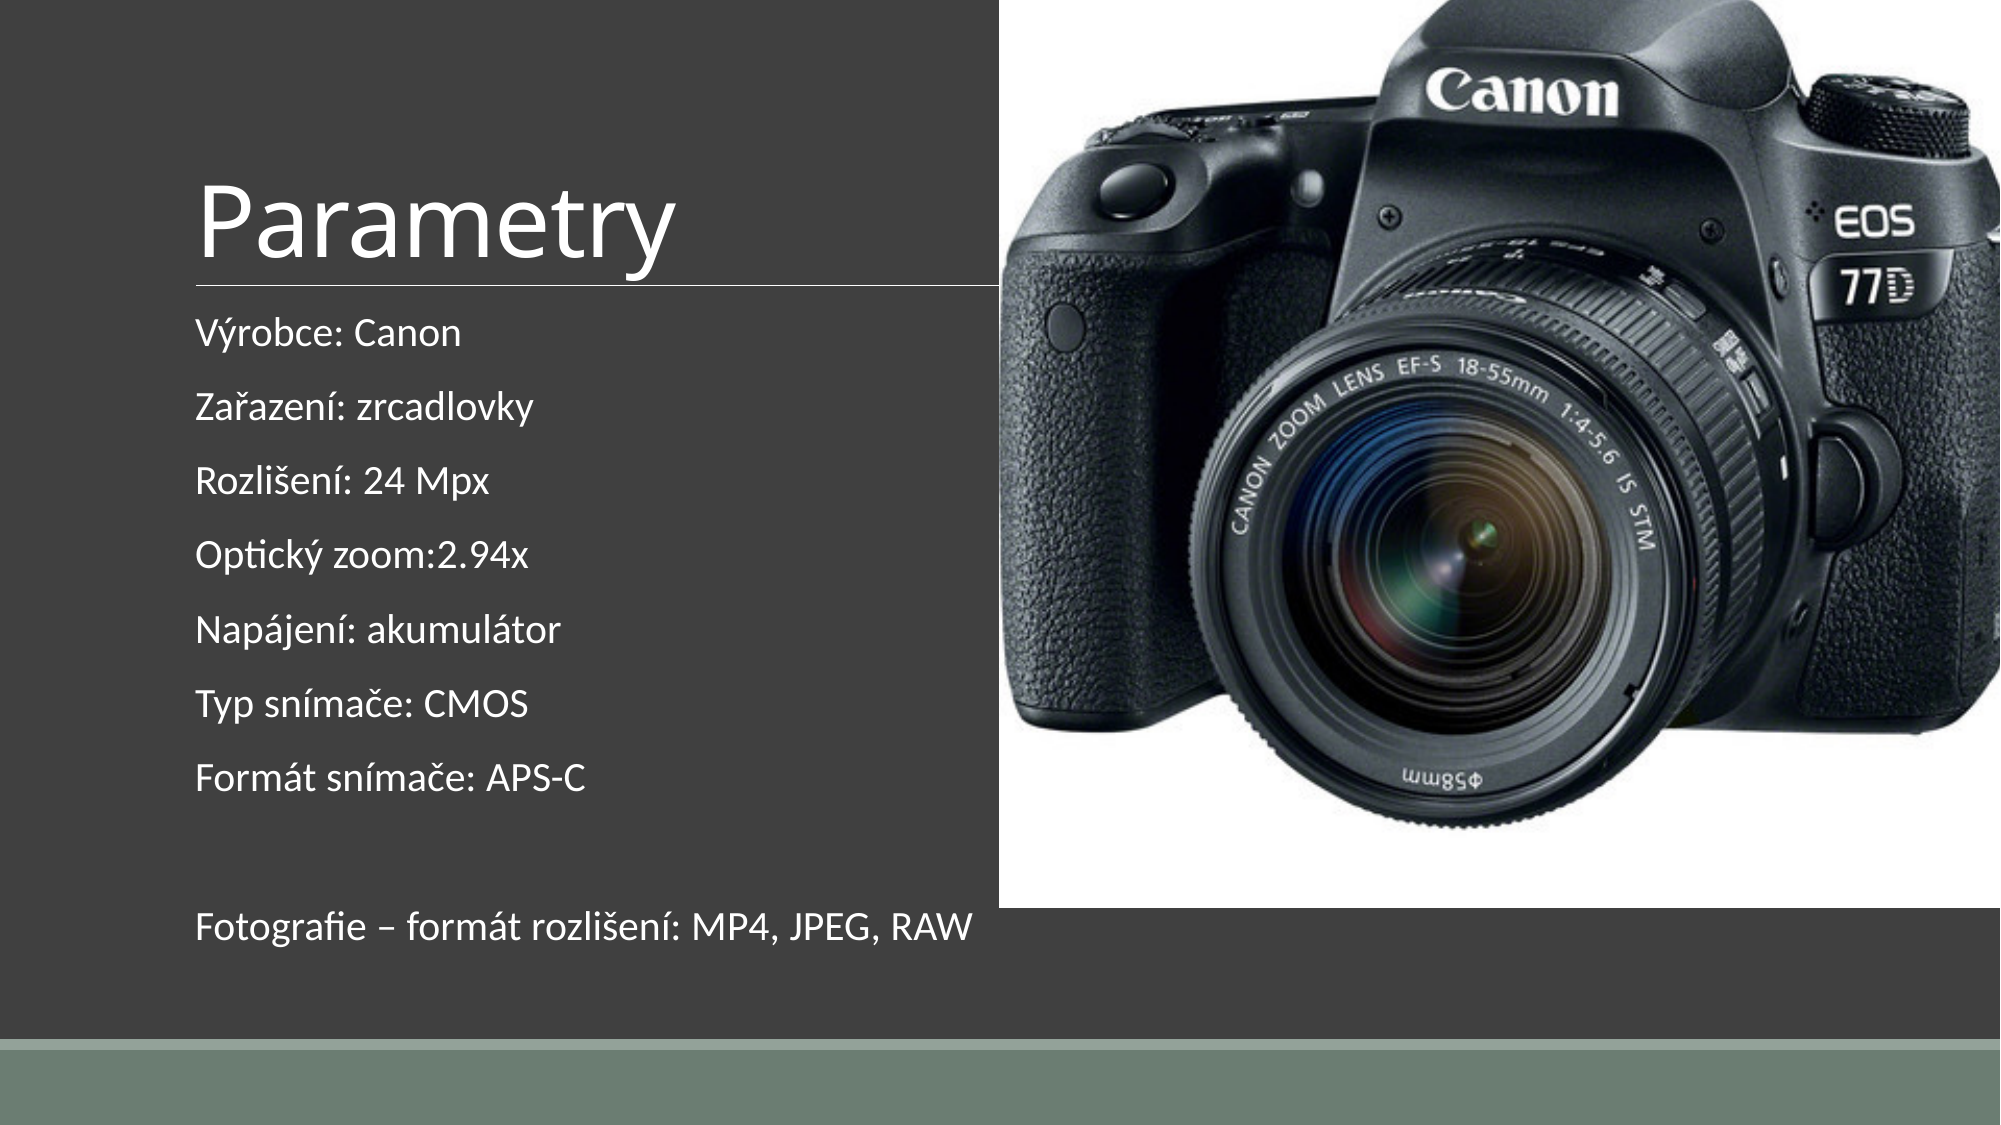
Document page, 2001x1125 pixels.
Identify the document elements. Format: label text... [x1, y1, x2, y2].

list Výrobce: Canon Zařazení: zrcadlovky Rozlišení: 24 Mpx Optický zoom:2.94x Napájení: akumulátor Typ snímače: CMOS Formát snímače: APS-C Fotografie – formát rozlišení: MP4, JPEG, RAW [180, 302, 1830, 963]
title Parametry [180, 47, 996, 285]
picture [999, 0, 2000, 909]
